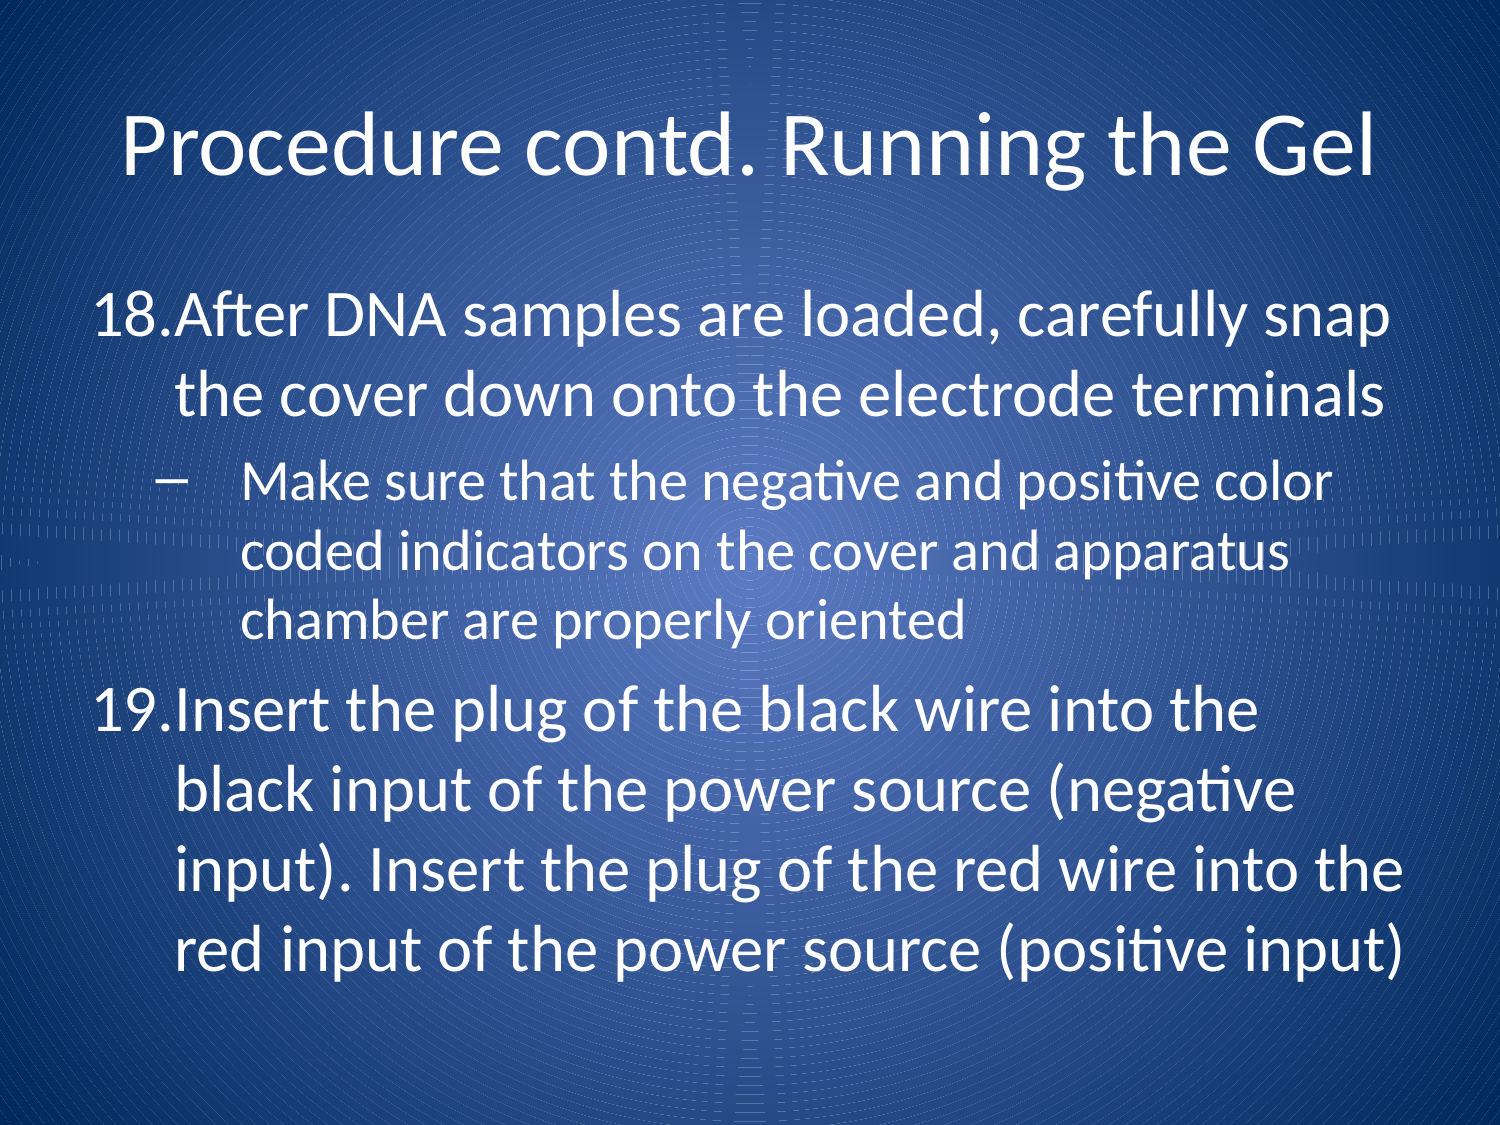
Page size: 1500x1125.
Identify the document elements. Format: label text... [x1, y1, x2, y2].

list After DNA samples are loaded, carefully snap the cover down onto the electrode terminals Make sure that the negative and positive color coded indicators on the cover and apparatus chamber are properly oriented Insert the plug of the black wire into the black input of the power source (negative input). Insert the plug of the red wire into the red input of the power source (positive input) [75, 262, 1425, 1005]
title Procedure contd. Running the Gel [75, 45, 1425, 233]
